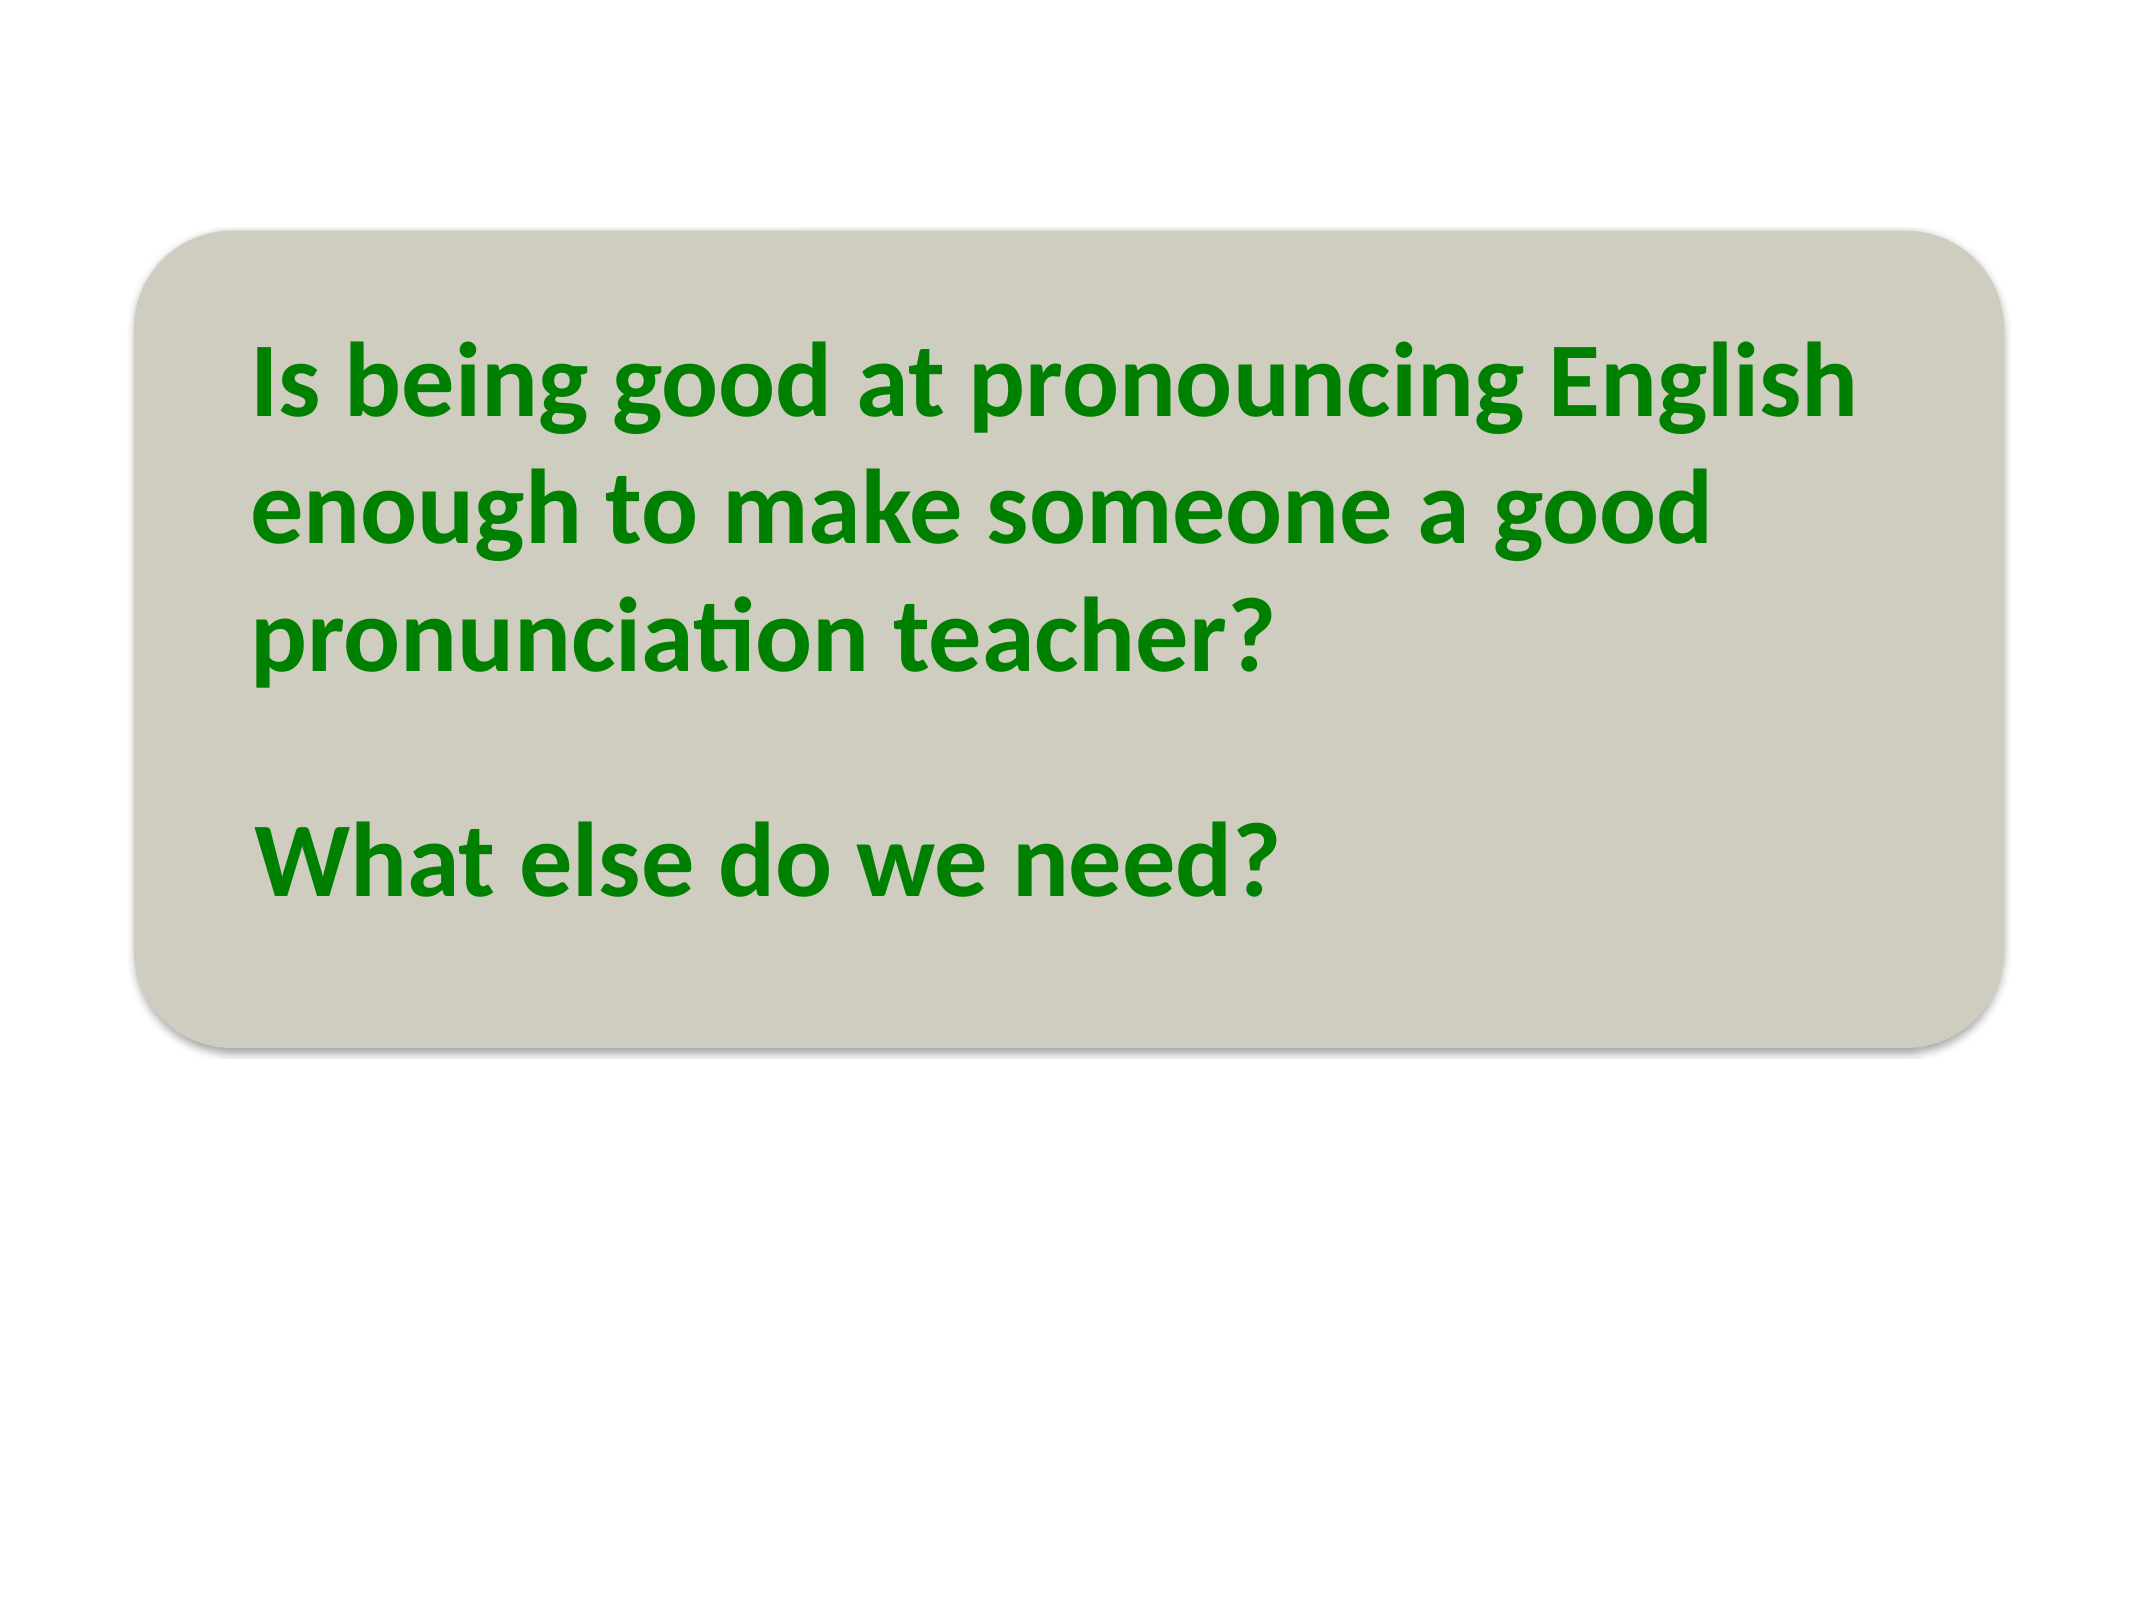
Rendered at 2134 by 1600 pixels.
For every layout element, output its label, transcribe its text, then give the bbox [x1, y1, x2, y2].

text_box Is being good at pronouncing English enough to make someone a good pronunciation teacher? [229, 299, 2112, 775]
text_box [133, 229, 2005, 1049]
text_box What else do we need? [233, 779, 1942, 929]
